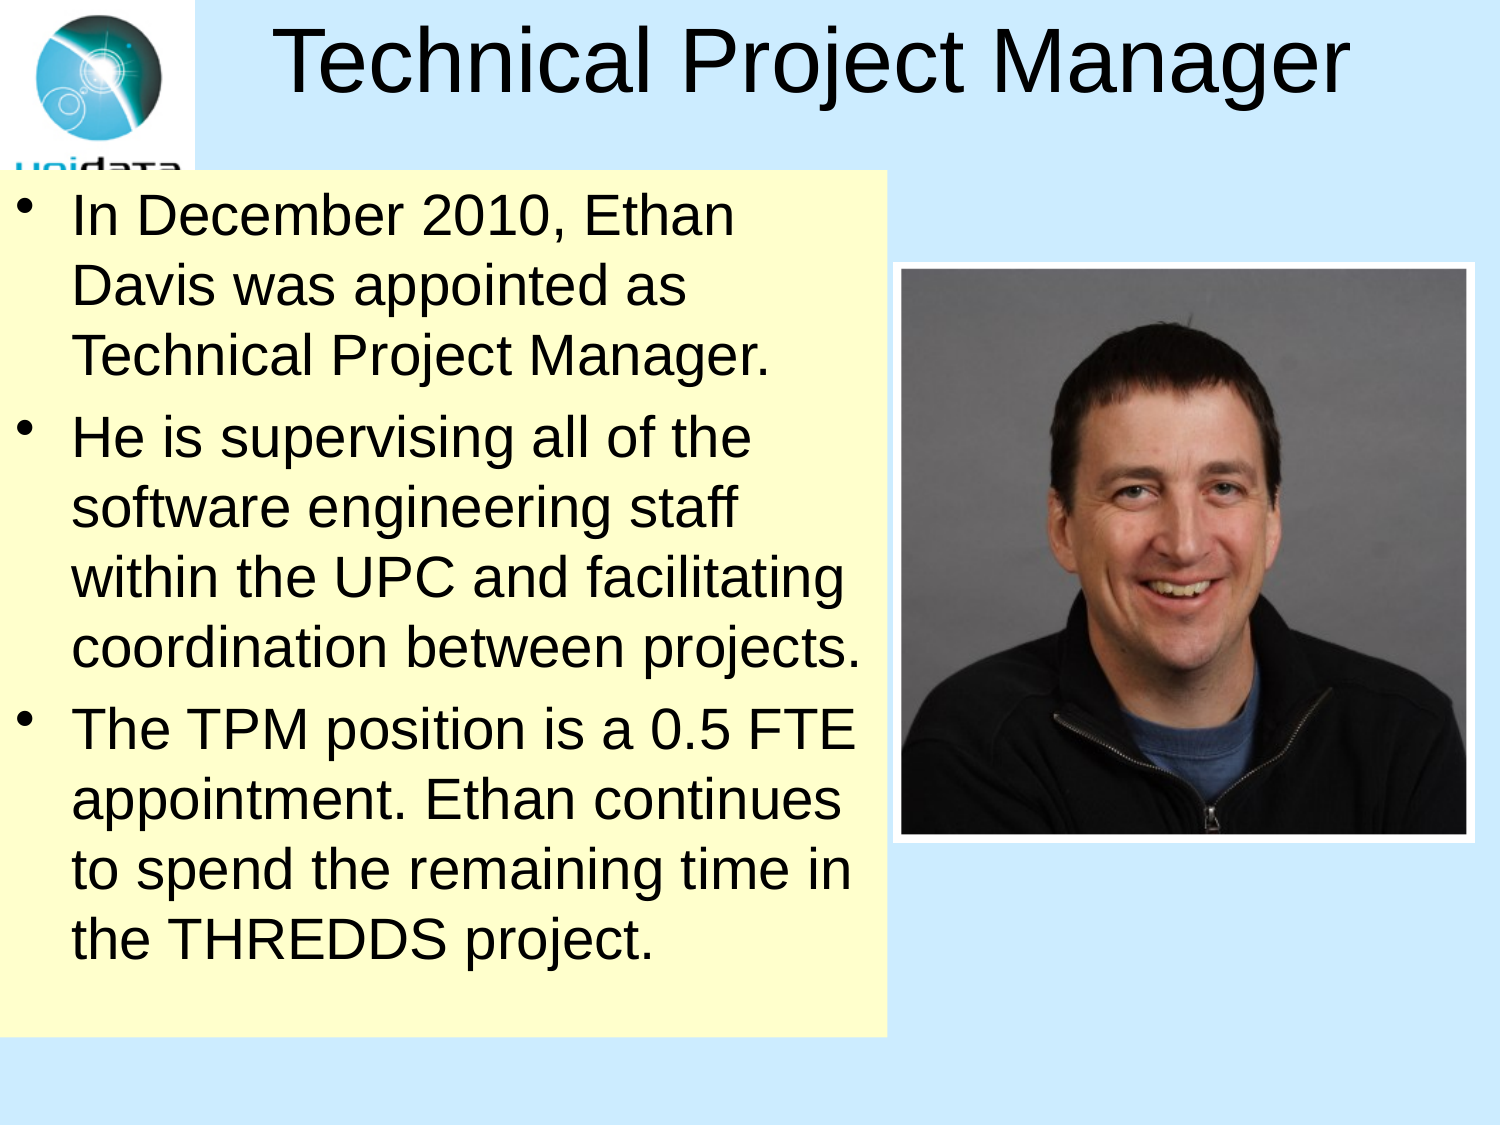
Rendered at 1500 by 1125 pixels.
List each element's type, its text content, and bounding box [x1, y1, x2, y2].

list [893, 262, 1476, 843]
list In December 2010, Ethan Davis was appointed as Technical Project Manager. He is supervising all of the software engineering staff within the UPC and facilitating coordination between projects. The TPM position is a 0.5 FTE appointment. Ethan continues to spend the remaining time in the THREDDS project. [0, 169, 888, 1038]
picture [0, 0, 195, 169]
title Technical Project Manager [137, 0, 1488, 151]
